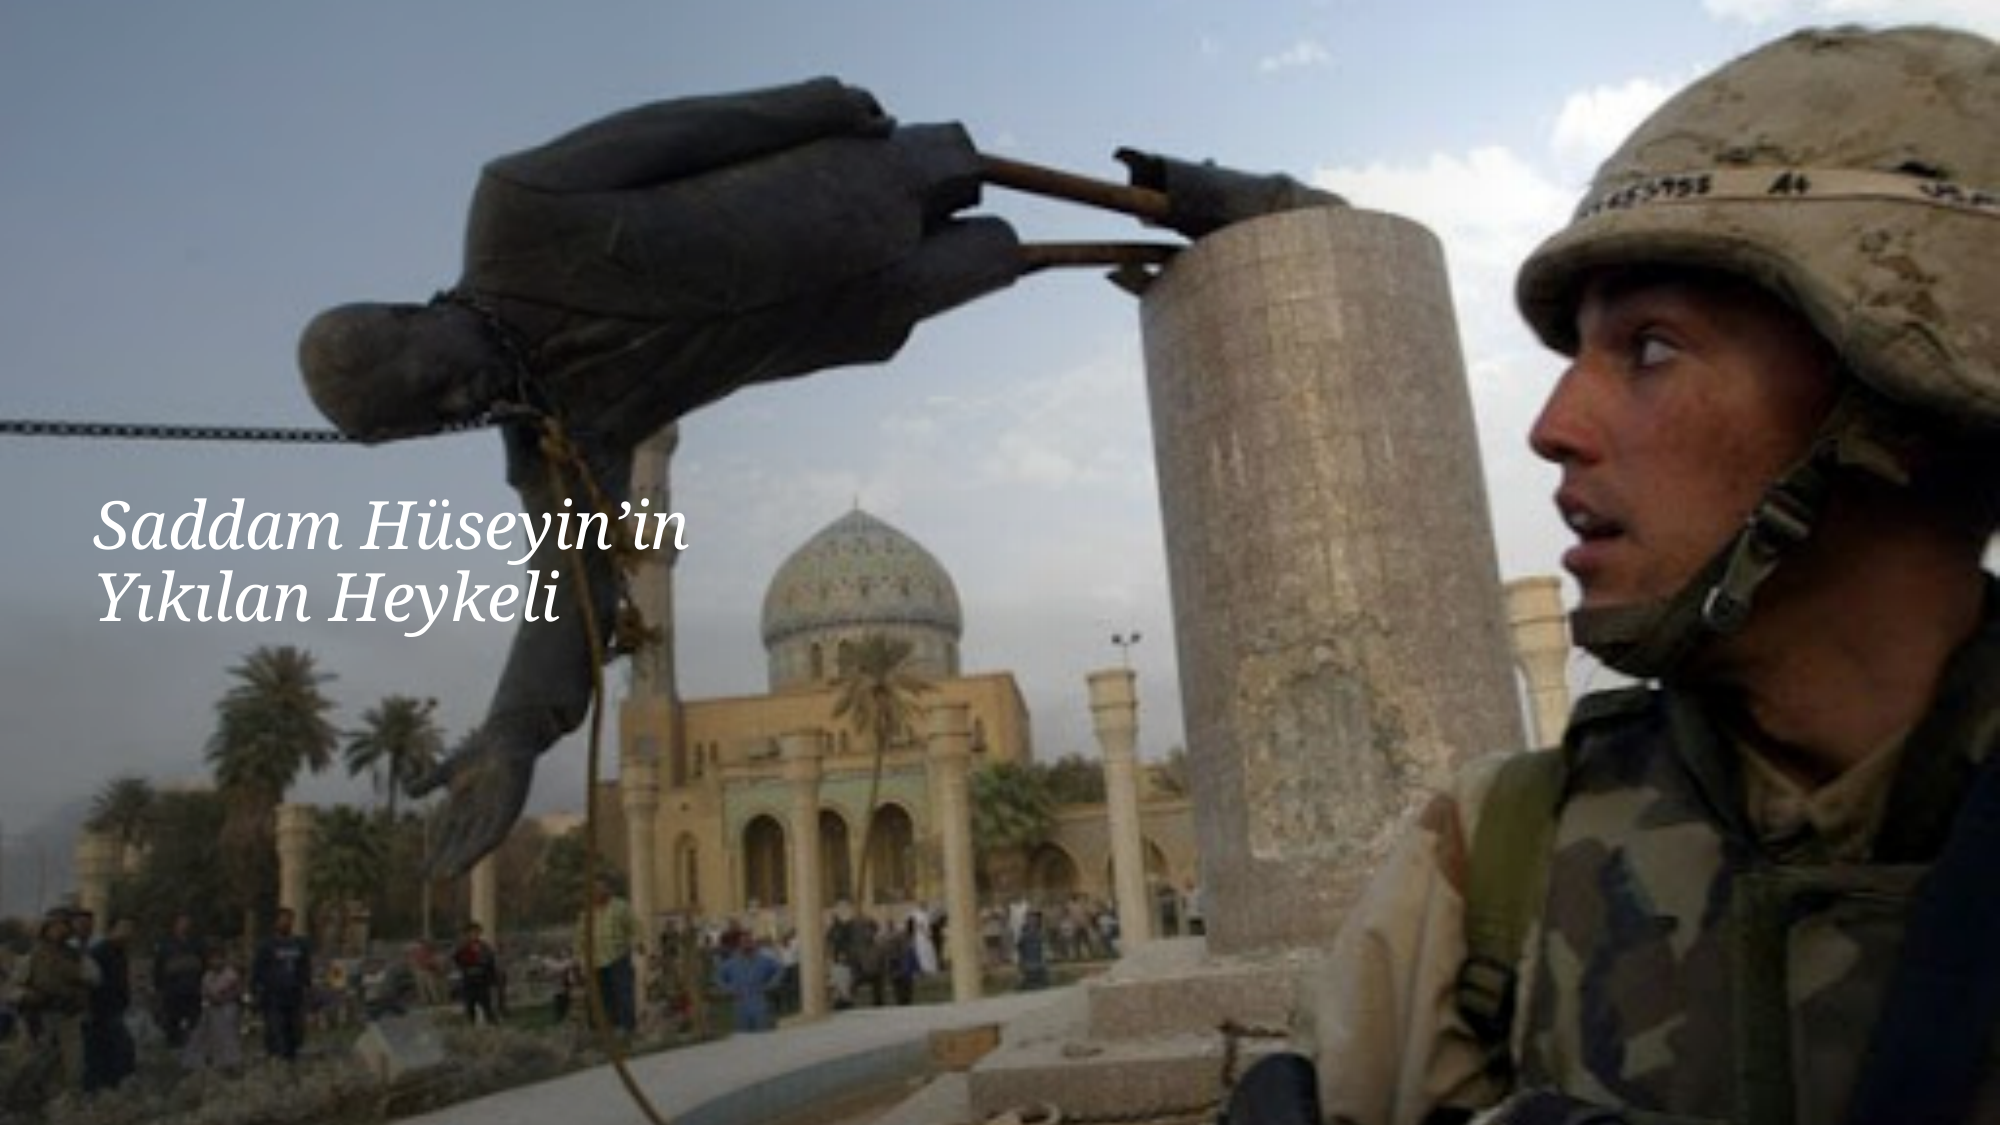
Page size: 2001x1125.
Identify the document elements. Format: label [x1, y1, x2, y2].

list [0, 0, 2000, 1125]
